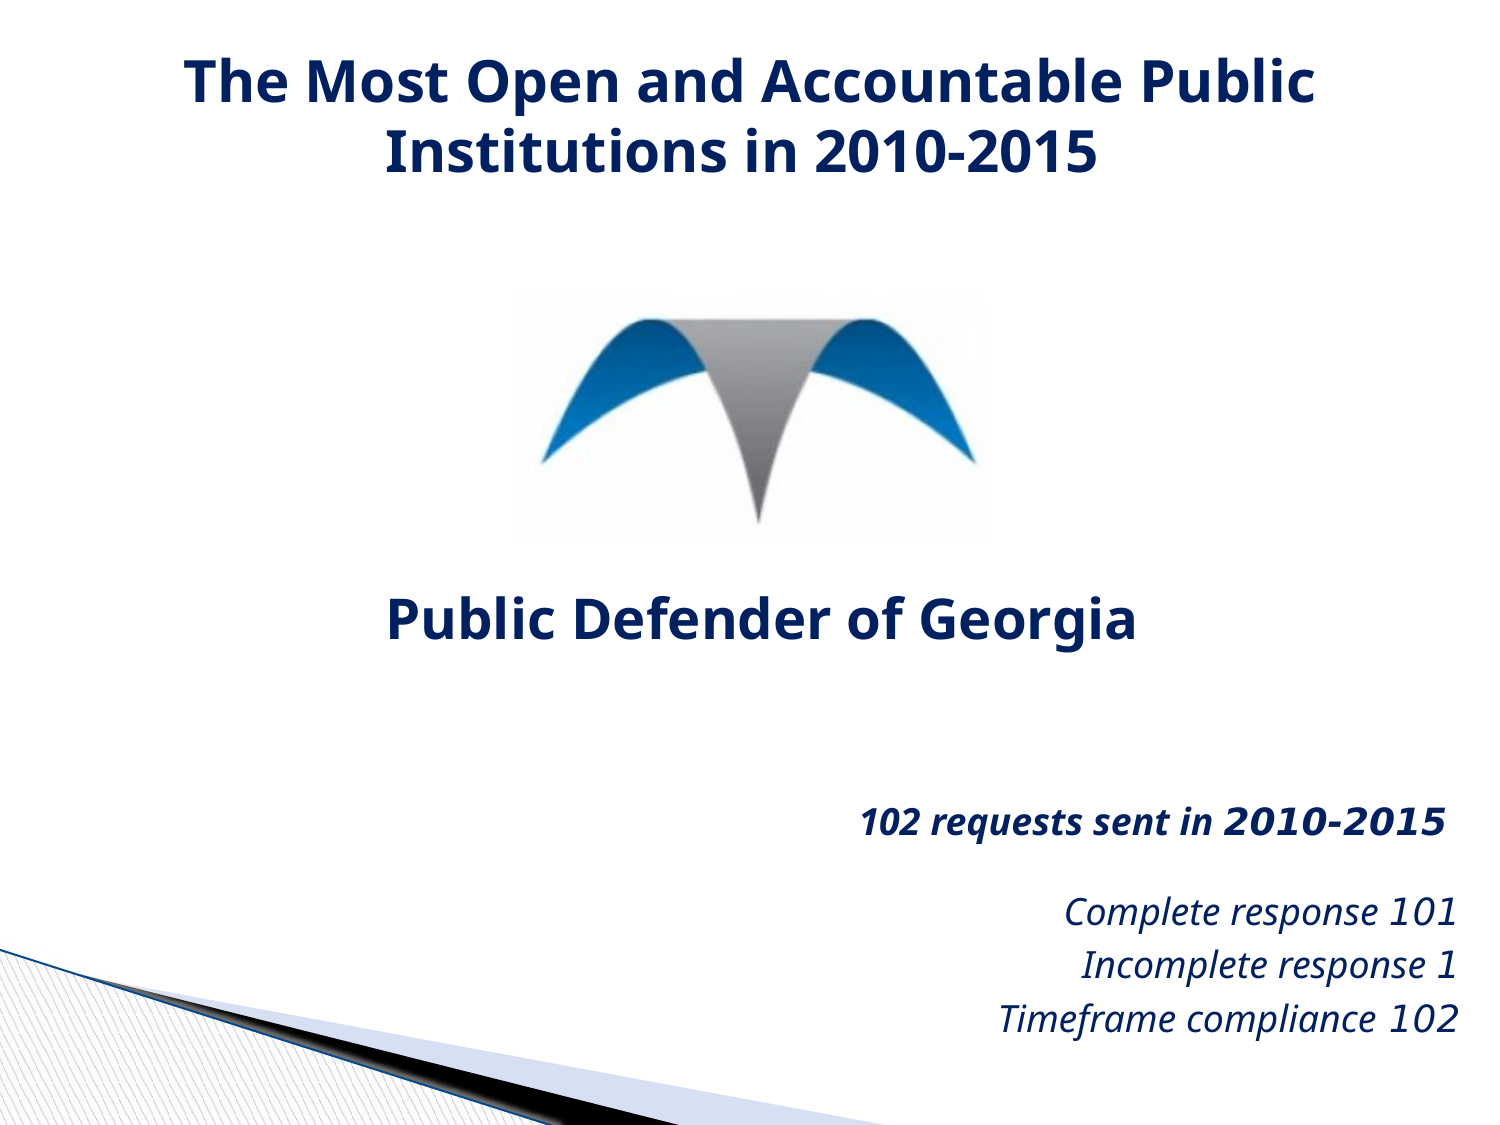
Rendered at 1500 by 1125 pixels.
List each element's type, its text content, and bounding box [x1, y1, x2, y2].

title The Most Open and Accountable Public Institutions in 2010-2015 [75, 45, 1425, 263]
list Public Defender of Georgia [78, 273, 1429, 801]
text_box 102 requests sent in 2010-2015 Complete response 101 Incomplete response 1 Timeframe compliance 102 [124, 737, 1475, 1007]
picture [515, 292, 992, 538]
